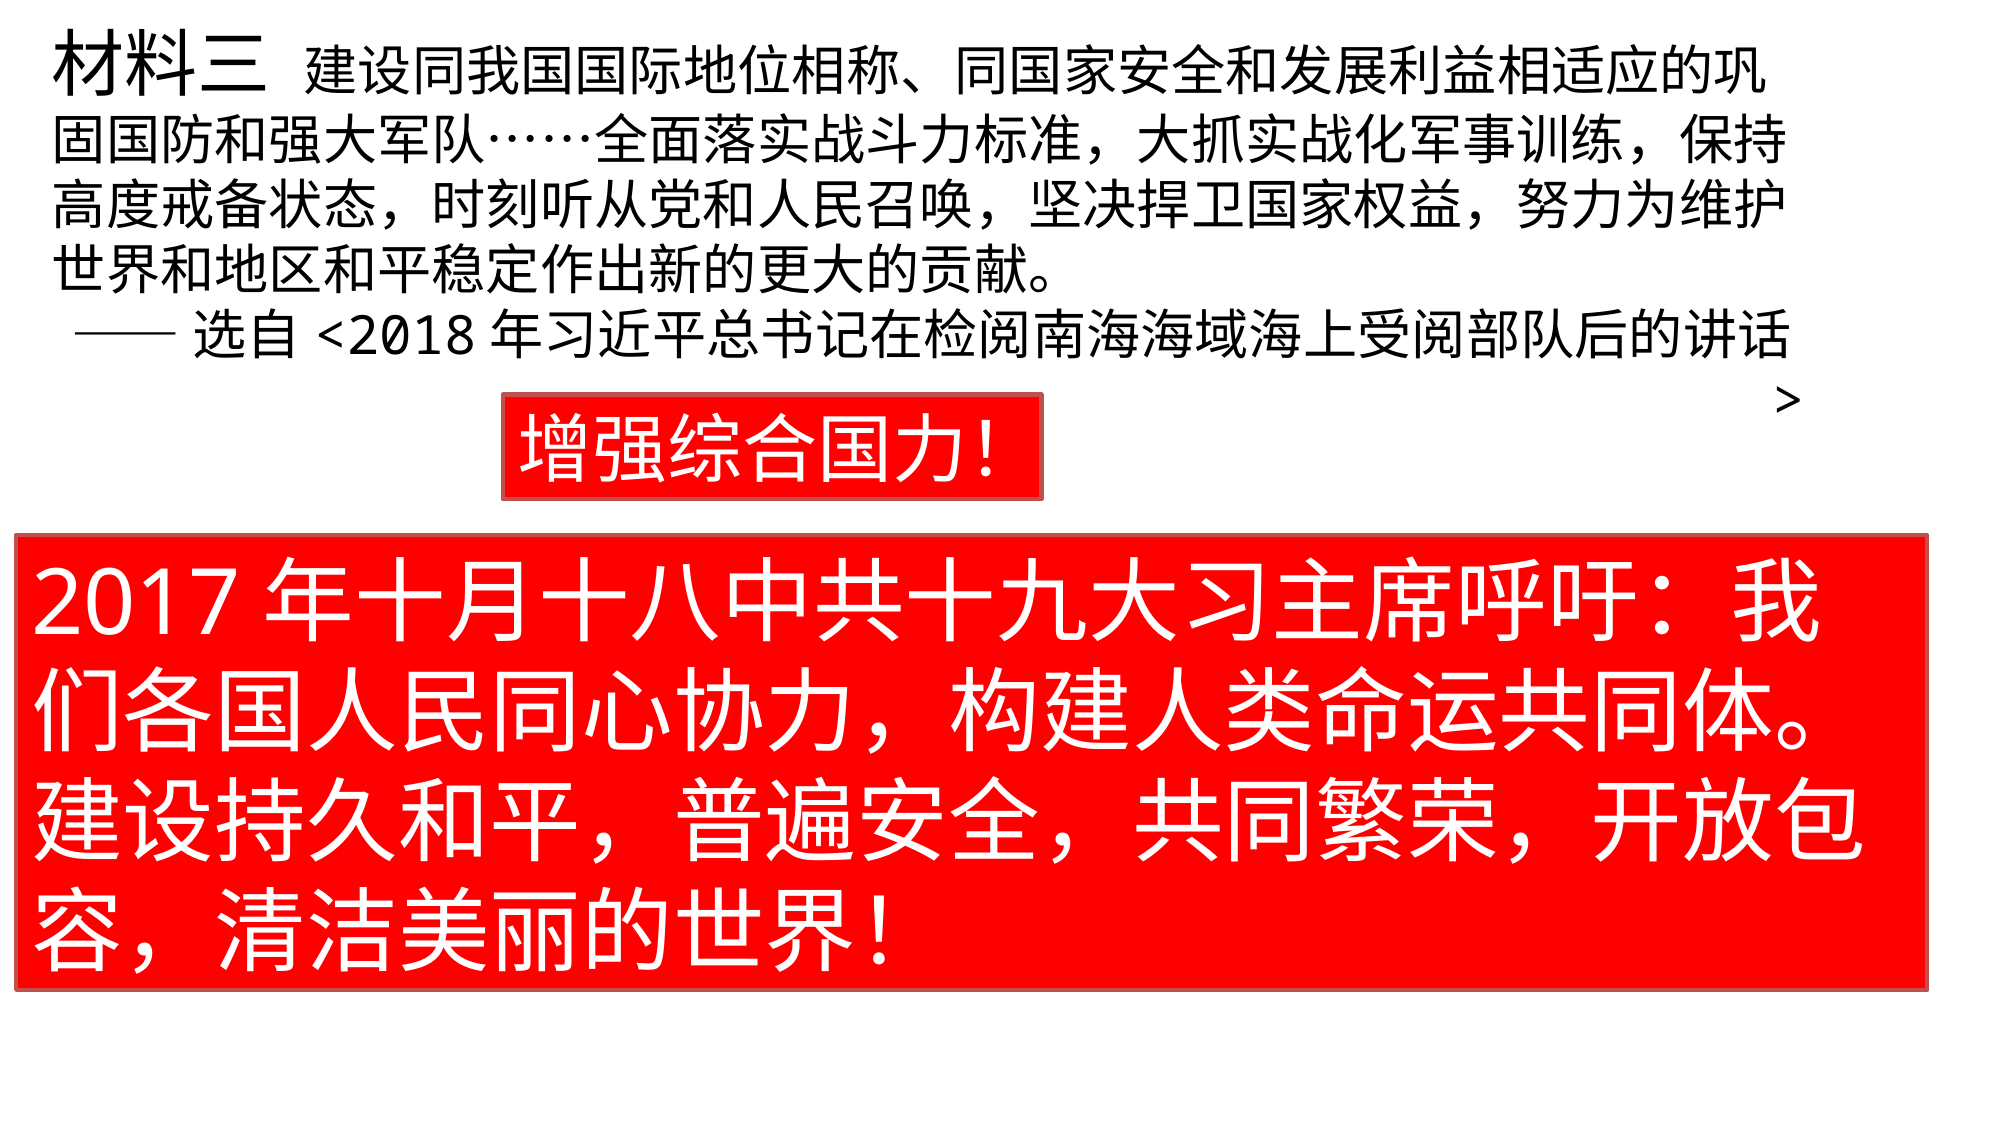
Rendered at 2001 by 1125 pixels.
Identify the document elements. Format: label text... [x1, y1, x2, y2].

text_box 材料三 建设同我国国际地位相称、同国家安全和发展利益相适应的巩固国防和强大军队……全面落实战斗力标准，大抓实战化军事训练，保持高度戒备状态，时刻听从党和人民召唤，坚决捍卫国家权益，努力为维护世界和地区和平稳定作出新的更大的贡献。 ——选自<2018年习近平总书记在检阅南海海域海上受阅部队后的讲话> [37, 10, 1820, 438]
text_box 2017年十月十八中共十九大习主席呼吁：我们各国人民同心协力，构建人类命运共同体。建设持久和平，普遍安全，共同繁荣，开放包容，清洁美丽的世界！ [14, 533, 1929, 992]
text_box 增强综合国力！ [501, 392, 1044, 501]
